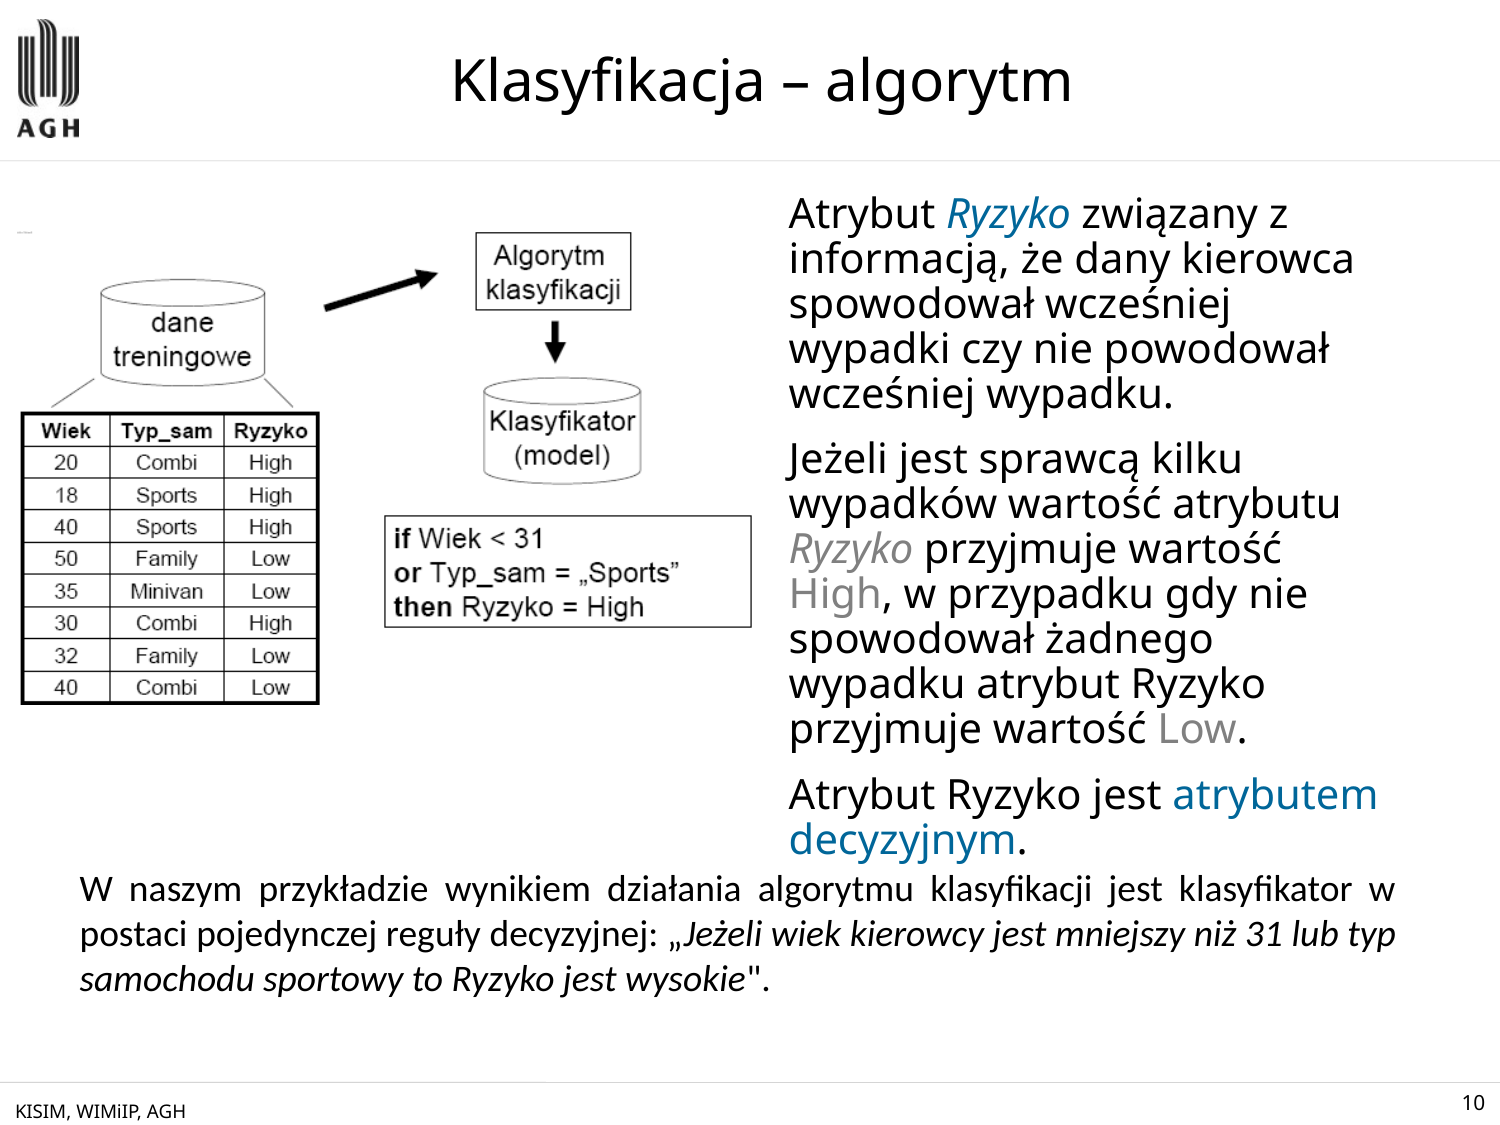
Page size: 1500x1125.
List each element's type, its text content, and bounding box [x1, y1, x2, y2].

picture [17, 231, 762, 705]
footer KISIM, WIMiIP, AGH [0, 1092, 476, 1125]
text_box W naszym przykładzie wynikiem działania algorytmu klasyfikacji jest klasyfikator w postaci pojedynczej reguły decyzyjnej: „Jeżeli wiek kierowcy jest mniejszy niż 31 lub typ samochodu sportowy to Ryzyko jest wysokie". [64, 856, 1412, 1007]
picture [17, 19, 79, 138]
title Klasyfikacja – algorytm [147, 30, 1377, 126]
list Atrybut Ryzyko związany z informacją, że dany kierowca spowodował wcześniej wypadki czy nie powodował wcześniej wypadku. Jeżeli jest sprawcą kilku wypadków wartość atrybutu Ryzyko przyjmuje wartość High, w przypadku gdy nie spowodował żadnego wypadku atrybut Ryzyko przyjmuje wartość Low. Atrybut Ryzyko jest atrybutem decyzyjnym. [773, 184, 1412, 788]
